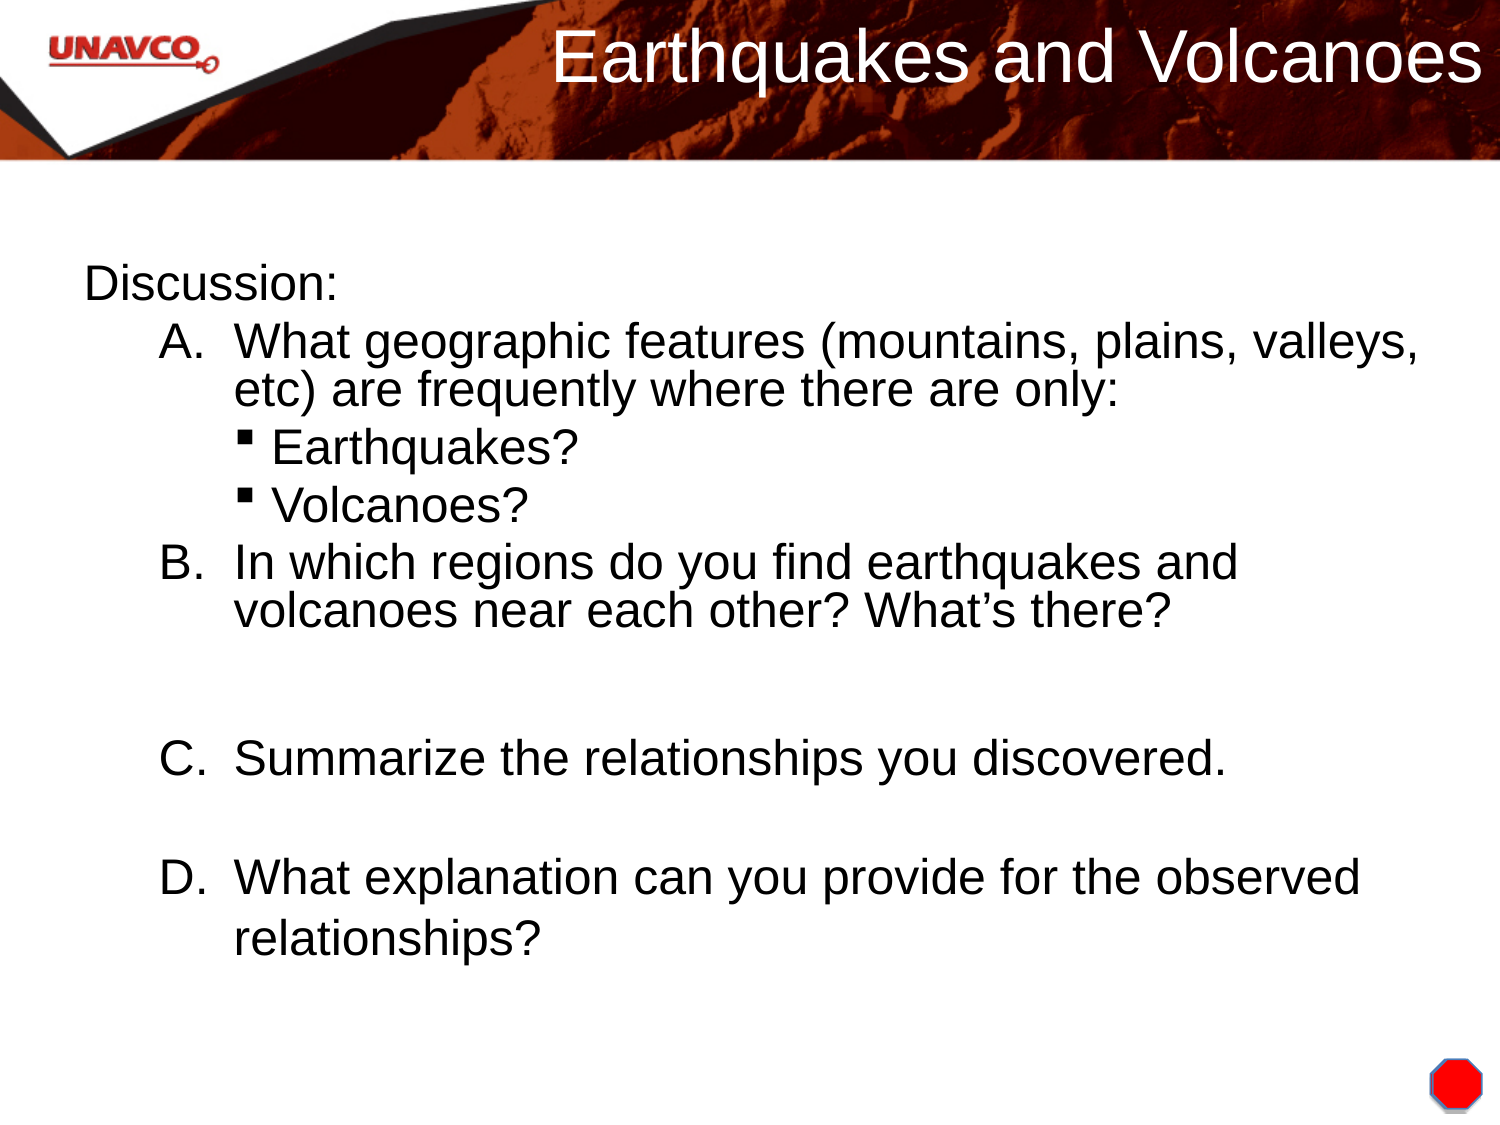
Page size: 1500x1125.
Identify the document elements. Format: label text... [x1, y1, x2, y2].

text_box [1432, 1059, 1482, 1109]
list Discussion: What geographic features (mountains, plains, valleys, etc) are frequently where there are only: Earthquakes? Volcanoes? In which regions do you find earthquakes and volcanoes near each other? What’s there? Summarize the relationships you discovered. What explanation can you provide for the observed relationships? [68, 189, 1461, 1096]
picture [0, 0, 1500, 169]
